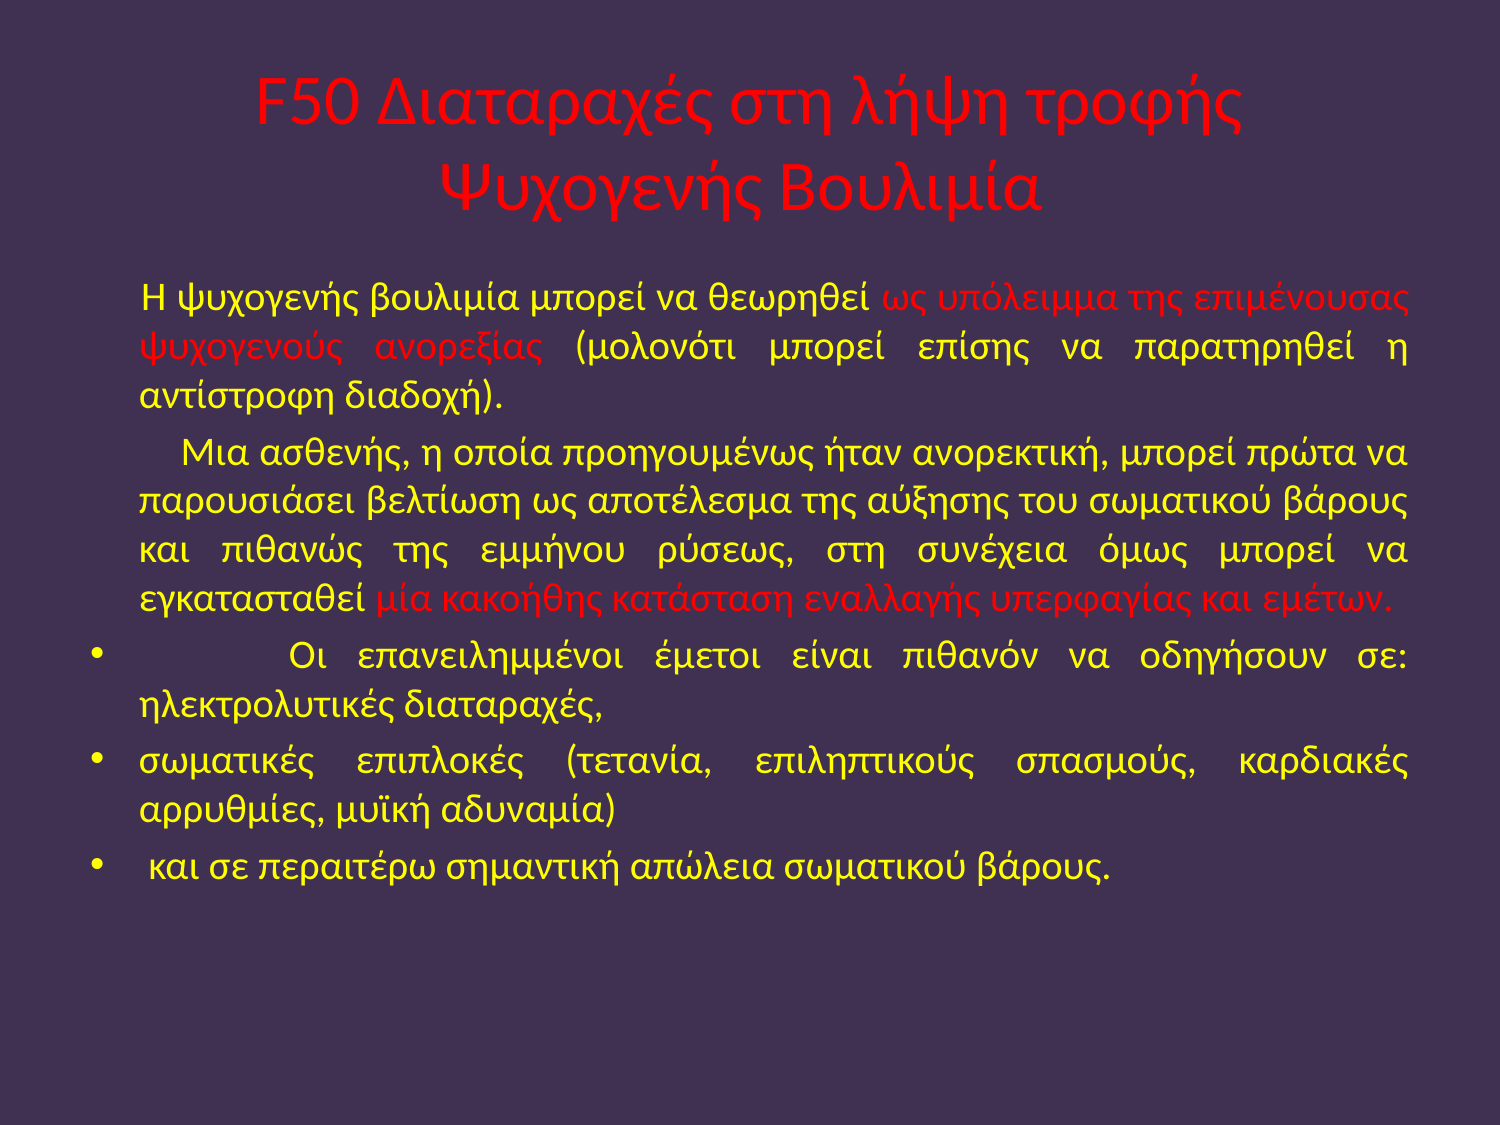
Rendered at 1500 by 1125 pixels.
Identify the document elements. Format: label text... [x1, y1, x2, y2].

title F50 Διαταραχές στη λήψη τροφής Ψυχογενής Βουλιμία [75, 45, 1425, 233]
list Η ψυχογενής βουλιμία μπορεί να θεωρηθεί ως υπόλειμμα της επιμένουσας ψυχογενούς ανορεξίας (μολονότι μπορεί επίσης να παρατηρηθεί η αντίστροφη διαδοχή). Μια ασθενής, η οποία προηγουμένως ήταν ανορεκτική, μπορεί πρώτα να παρουσιάσει βελτίωση ως αποτέλεσμα της αύξησης του σωματικού βάρους και πιθανώς της εμμήνου ρύσεως, στη συνέχεια όμως μπορεί να εγκατασταθεί μία κακοήθης κατάσταση εναλλαγής υπερφαγίας και εμέτων. Οι επανειλημμένοι έμετοι είναι πιθανόν να οδηγήσουν σε: ηλεκτρολυτικές διαταραχές, σωματικές επιπλοκές (τετανία, επιληπτικούς σπασμούς, καρδιακές αρρυθμίες, μυϊκή αδυναμία) και σε περαιτέρω σημαντική απώλεια σωματικού βάρους. [75, 262, 1425, 1005]
